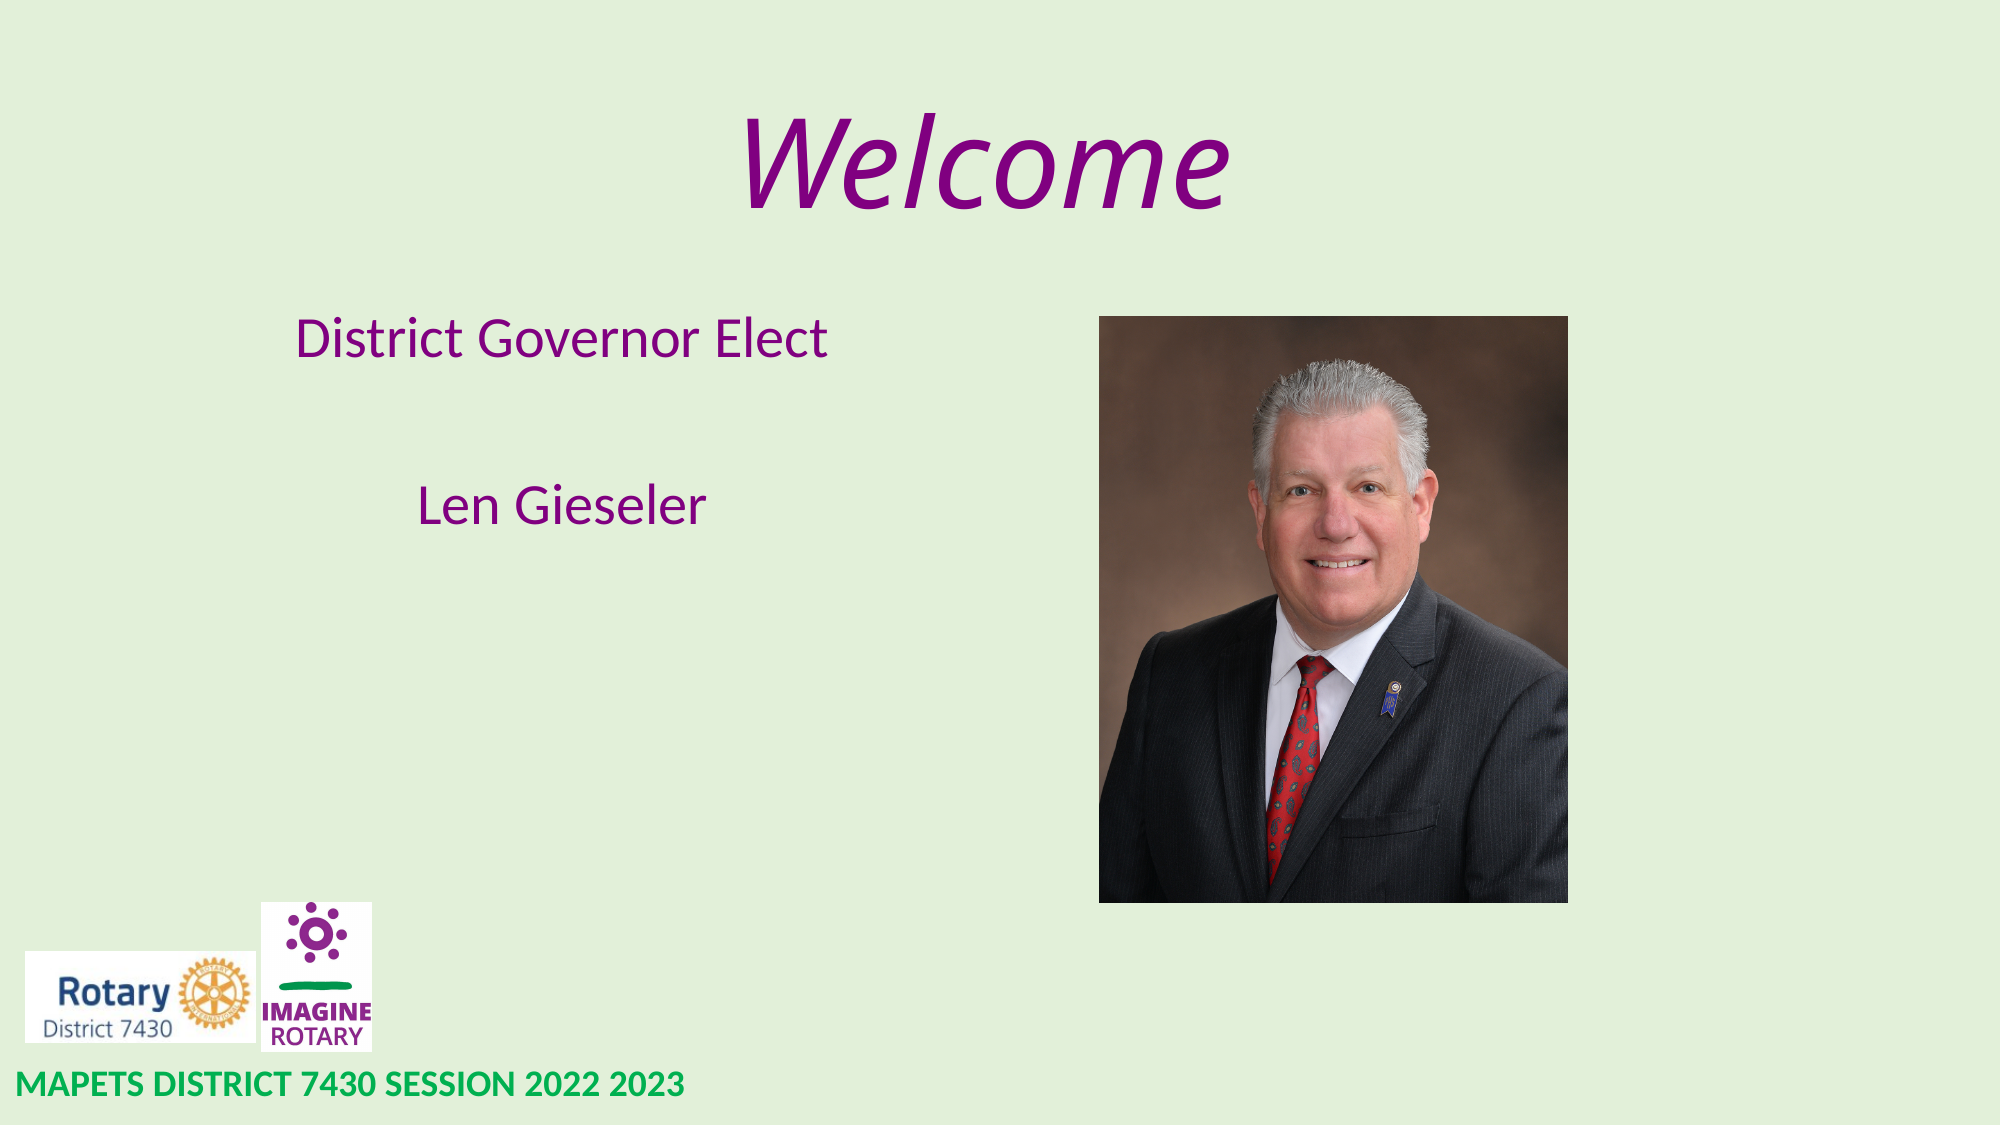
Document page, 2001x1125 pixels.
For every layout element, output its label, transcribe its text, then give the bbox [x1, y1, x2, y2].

list District Governor Elect Len Gieseler [137, 299, 988, 1014]
text_box MAPETS DISTRICT 7430 SESSION 2022 2023 [0, 1051, 744, 1112]
picture [261, 902, 372, 1052]
picture [25, 951, 256, 1043]
title Welcome [137, 59, 1863, 278]
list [1098, 316, 1568, 903]
